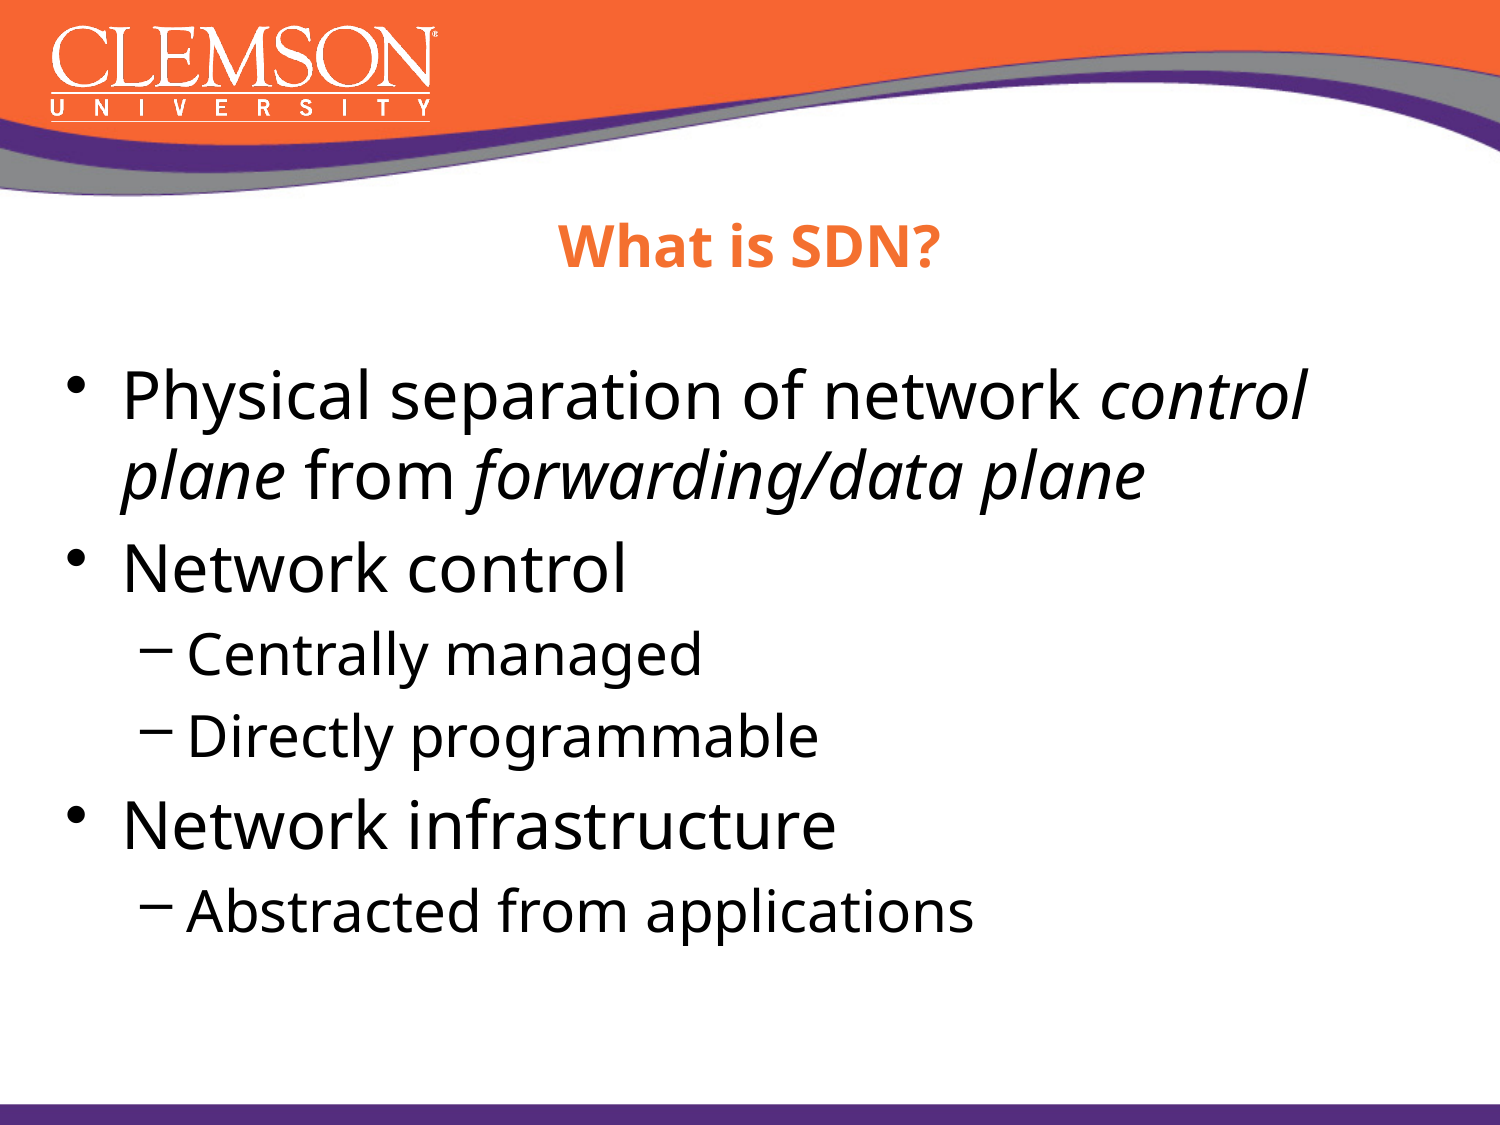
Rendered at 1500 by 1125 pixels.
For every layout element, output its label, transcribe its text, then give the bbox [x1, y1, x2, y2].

list Physical separation of network control plane from forwarding/data plane Network control Centrally managed Directly programmable Network infrastructure Abstracted from applications [49, 344, 1476, 1088]
picture [0, 0, 1500, 1125]
title What is SDN? [62, 149, 1438, 338]
